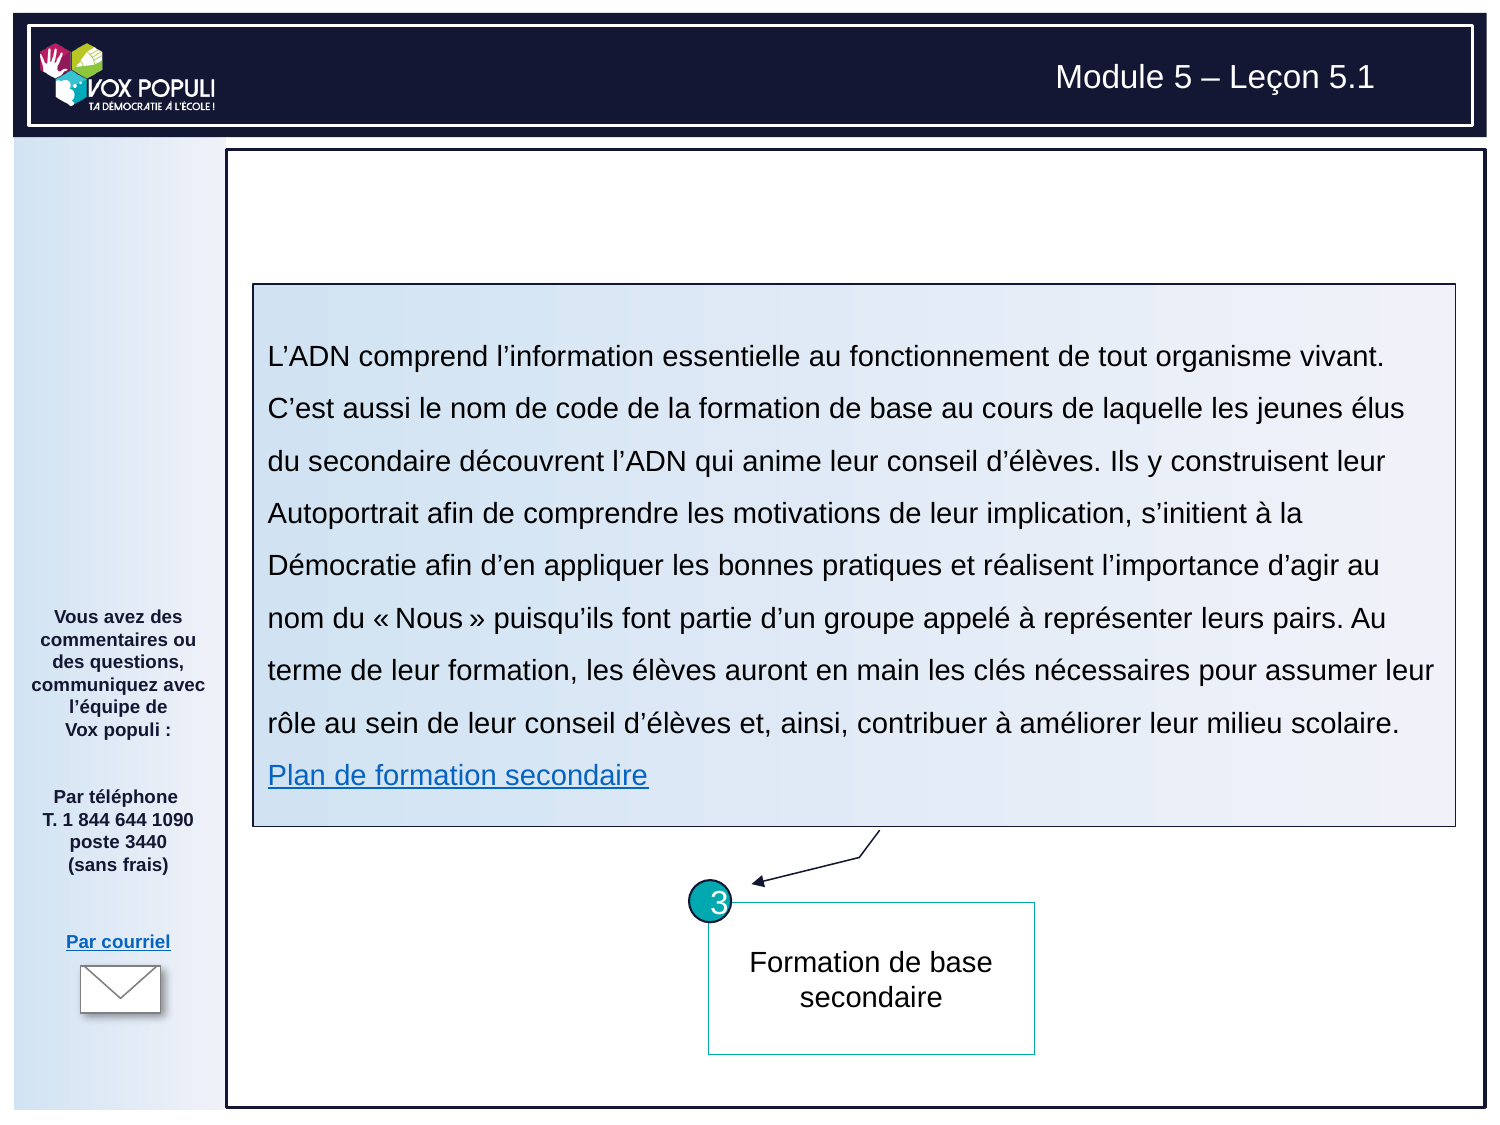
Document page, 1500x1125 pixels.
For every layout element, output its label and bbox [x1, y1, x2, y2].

text_box [50, 921, 187, 1014]
text_box [1027, 636, 1378, 809]
text_box [12, 12, 1487, 138]
text_box [682, 407, 1025, 566]
text_box [339, 636, 685, 809]
text_box [688, 879, 1035, 1055]
text_box [13, 145, 1486, 1110]
